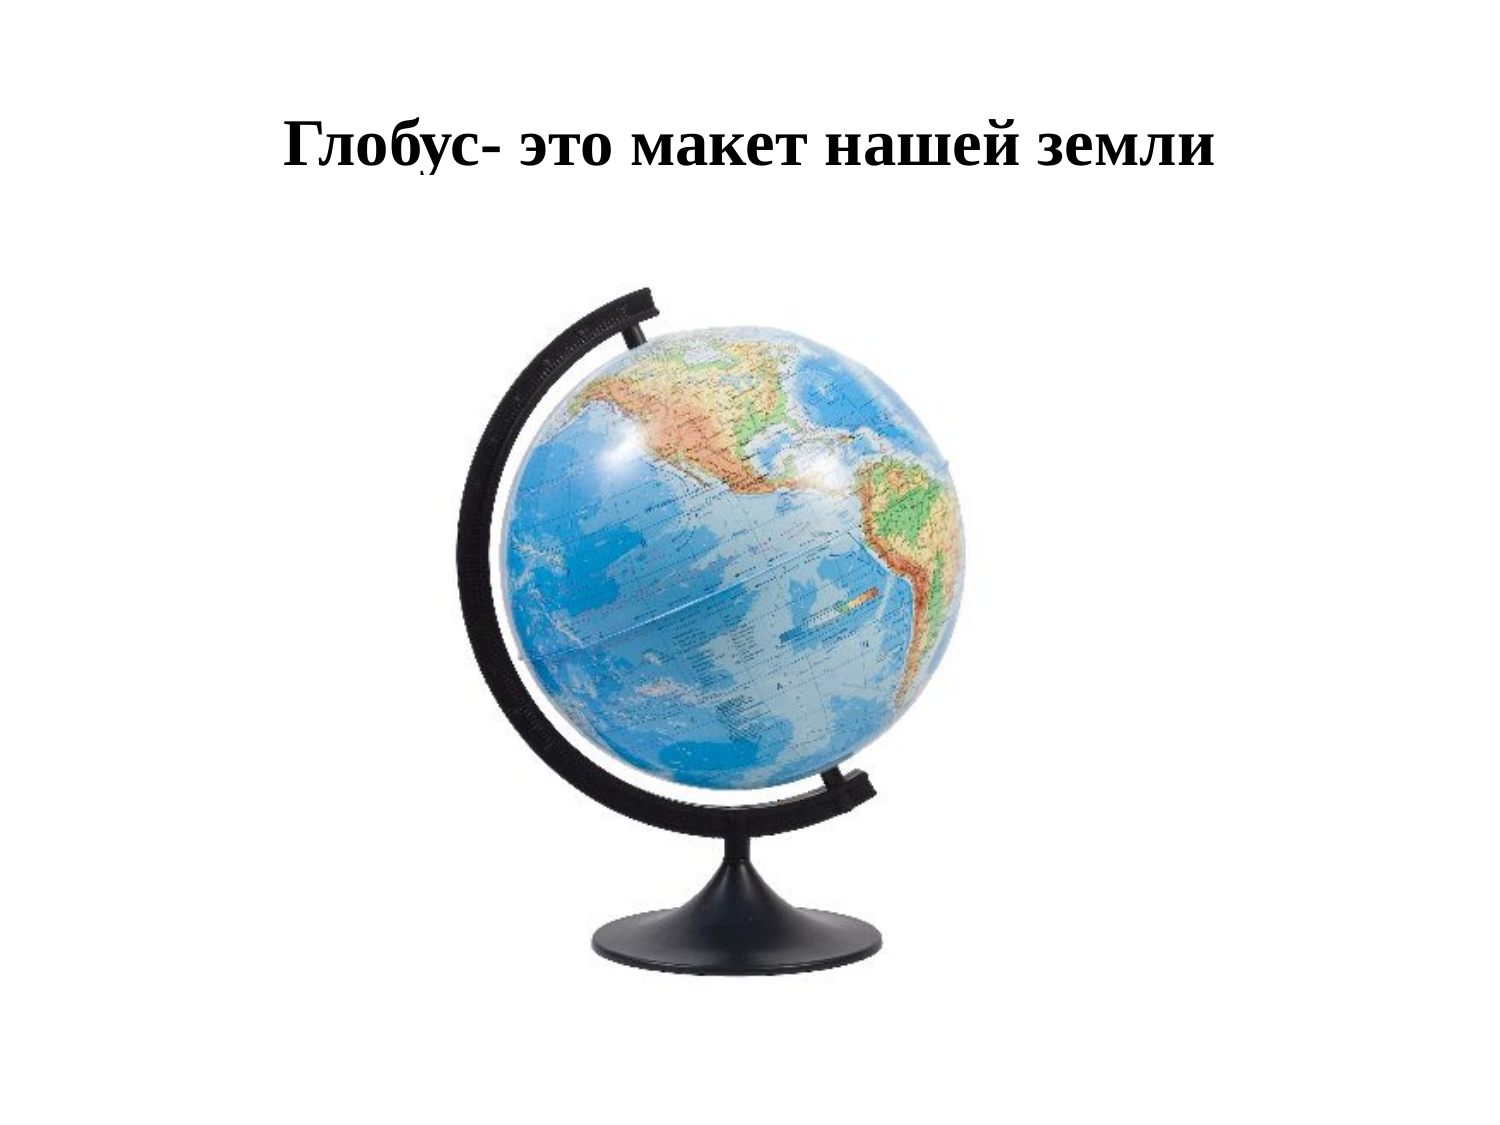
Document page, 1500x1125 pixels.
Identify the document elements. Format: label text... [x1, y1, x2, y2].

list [327, 175, 1149, 1019]
title Глобус- это макет нашей земли [75, 45, 1425, 233]
